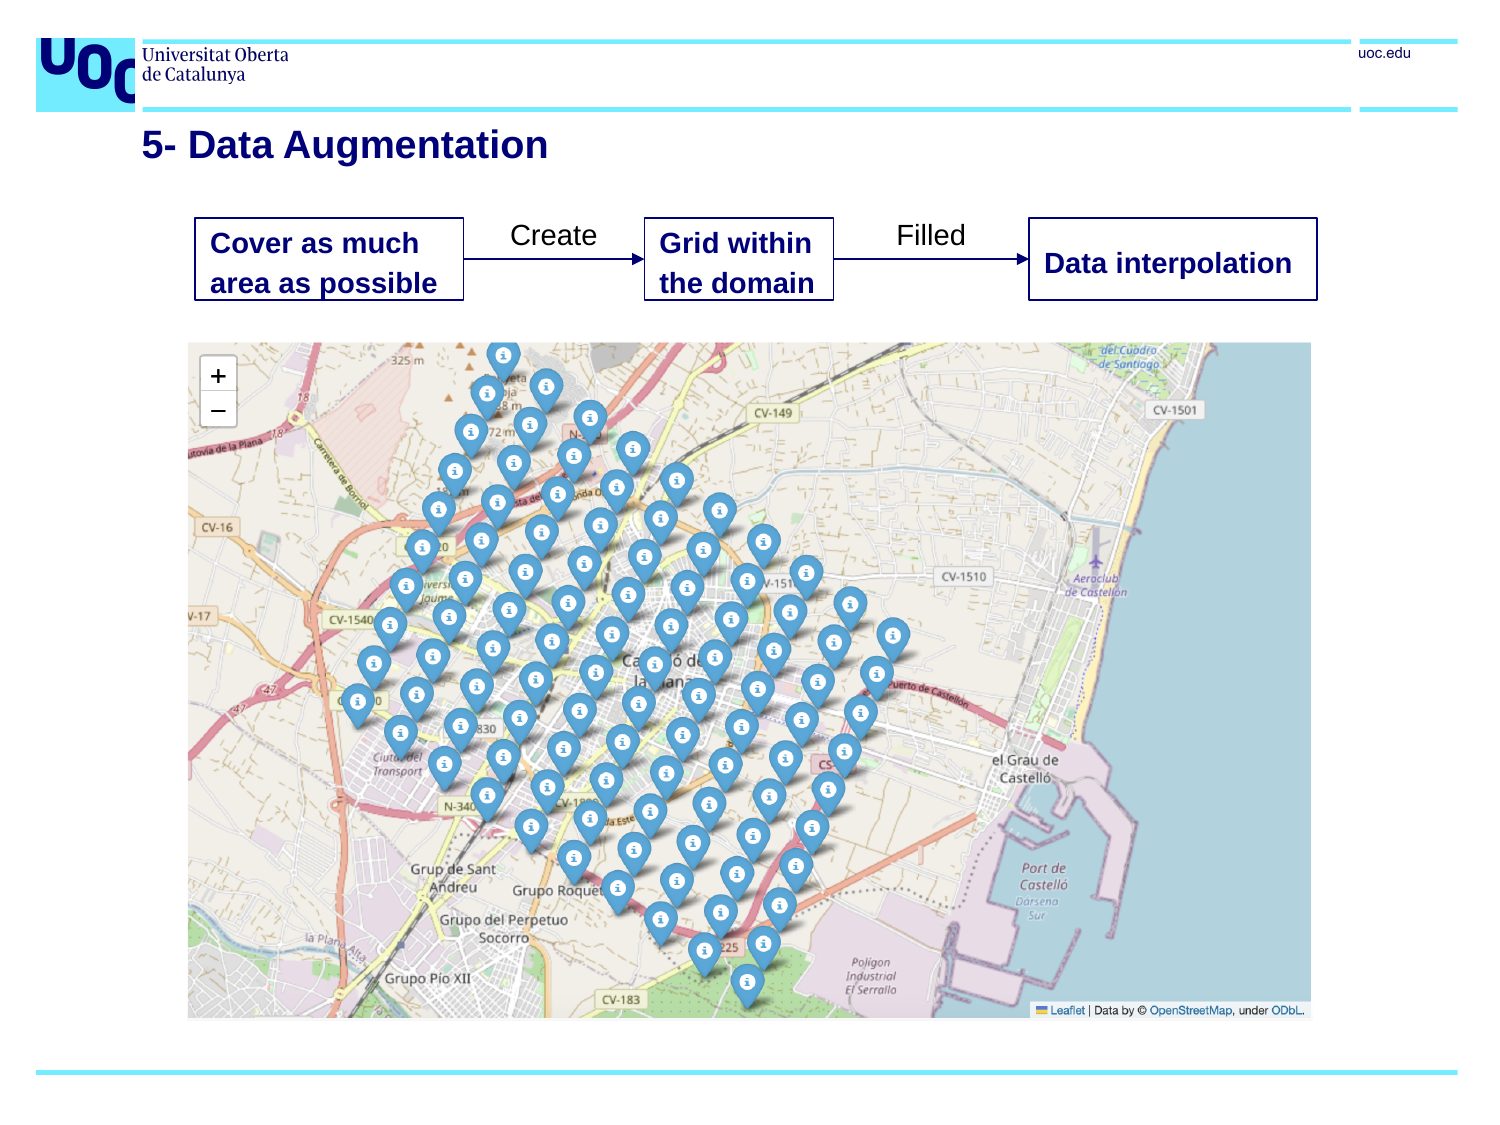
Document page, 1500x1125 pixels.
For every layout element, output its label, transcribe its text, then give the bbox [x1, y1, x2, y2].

text_box Filled [881, 208, 982, 258]
picture [186, 340, 1314, 1021]
title 5- Data Augmentation [126, 104, 1353, 276]
picture [142, 47, 288, 84]
text_box Grid within the domain [644, 218, 834, 300]
text_box Create [495, 208, 613, 258]
picture [36, 38, 135, 112]
text_box Cover as much area as possible [195, 218, 464, 300]
picture [1359, 47, 1410, 58]
text_box Data interpolation [1029, 218, 1318, 300]
